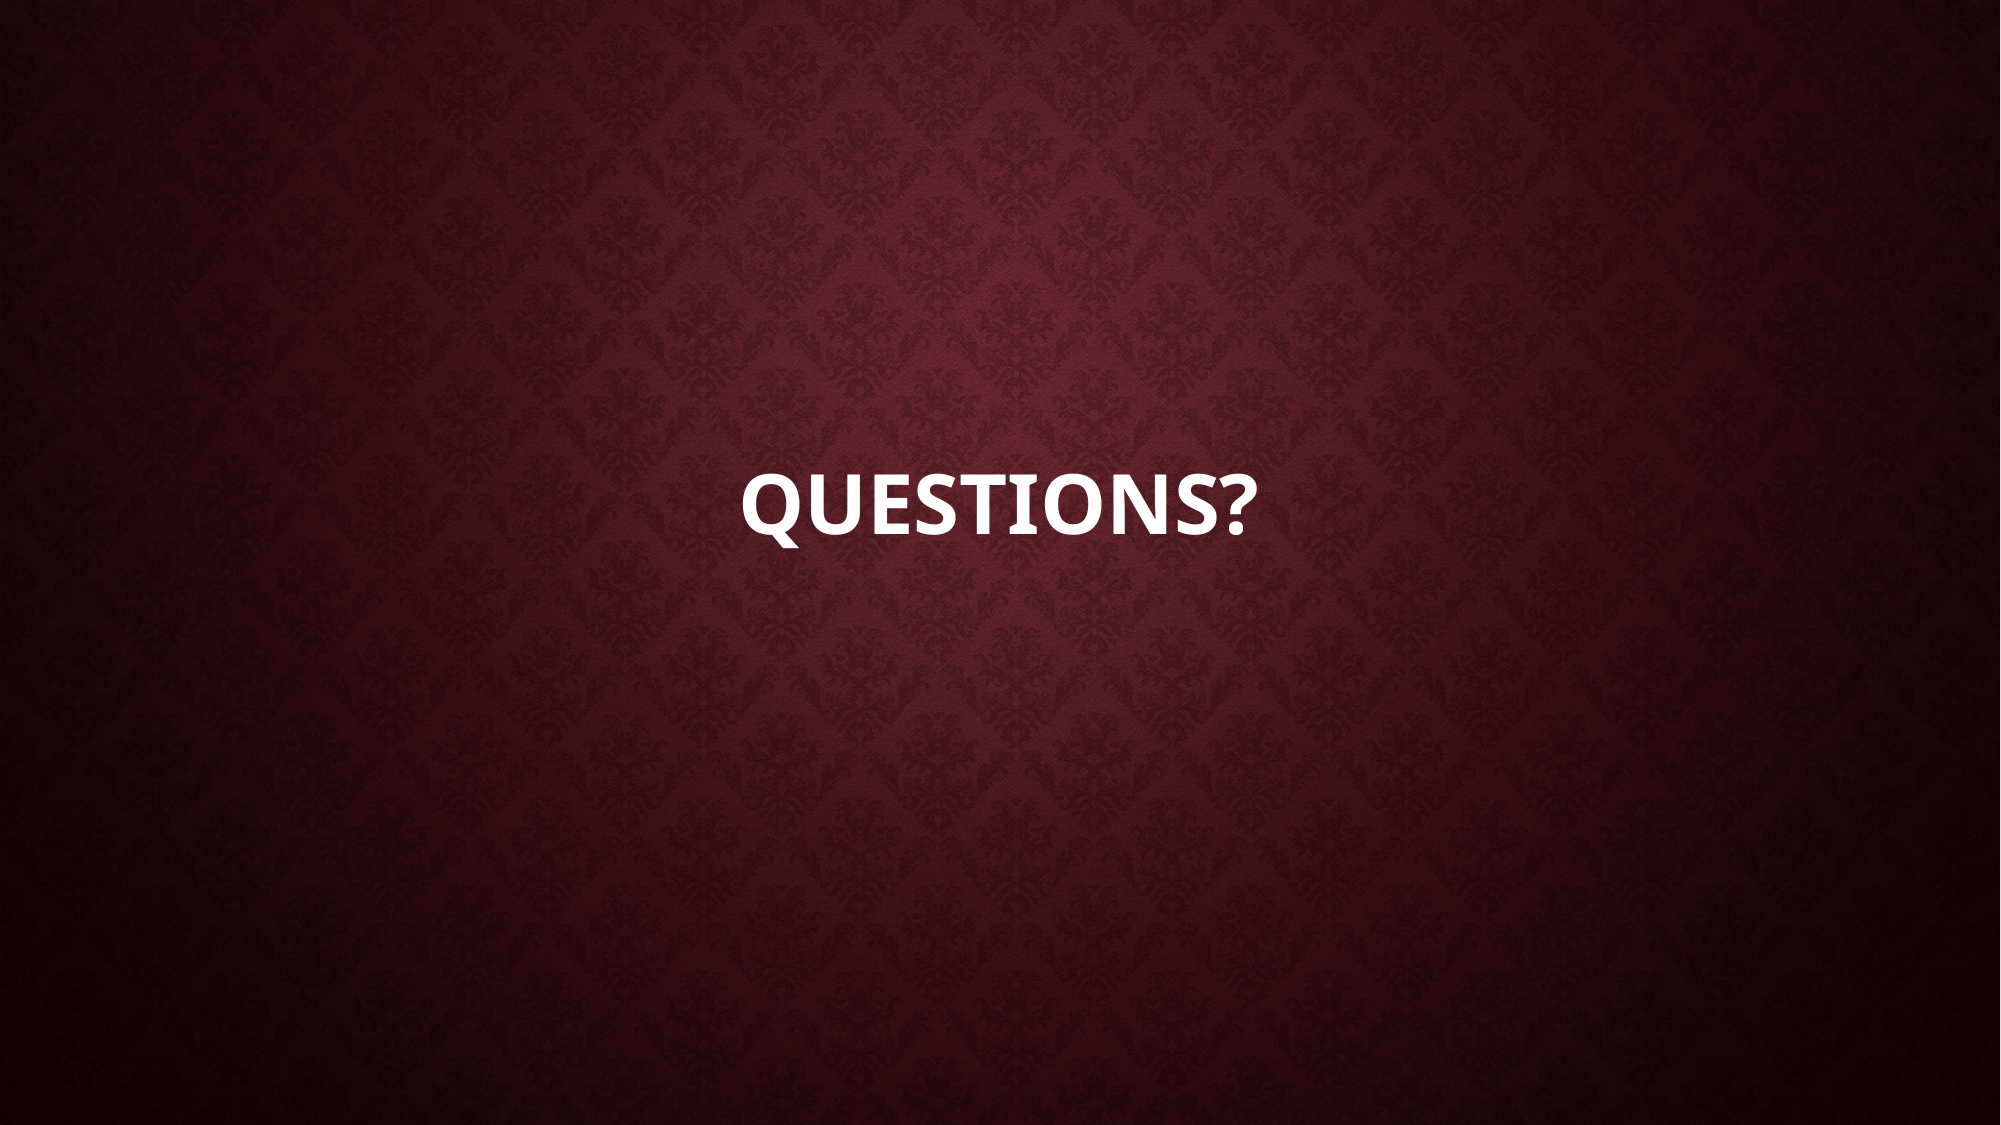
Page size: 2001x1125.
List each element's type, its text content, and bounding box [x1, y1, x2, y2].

title QUESTIONS? [149, 99, 1849, 915]
